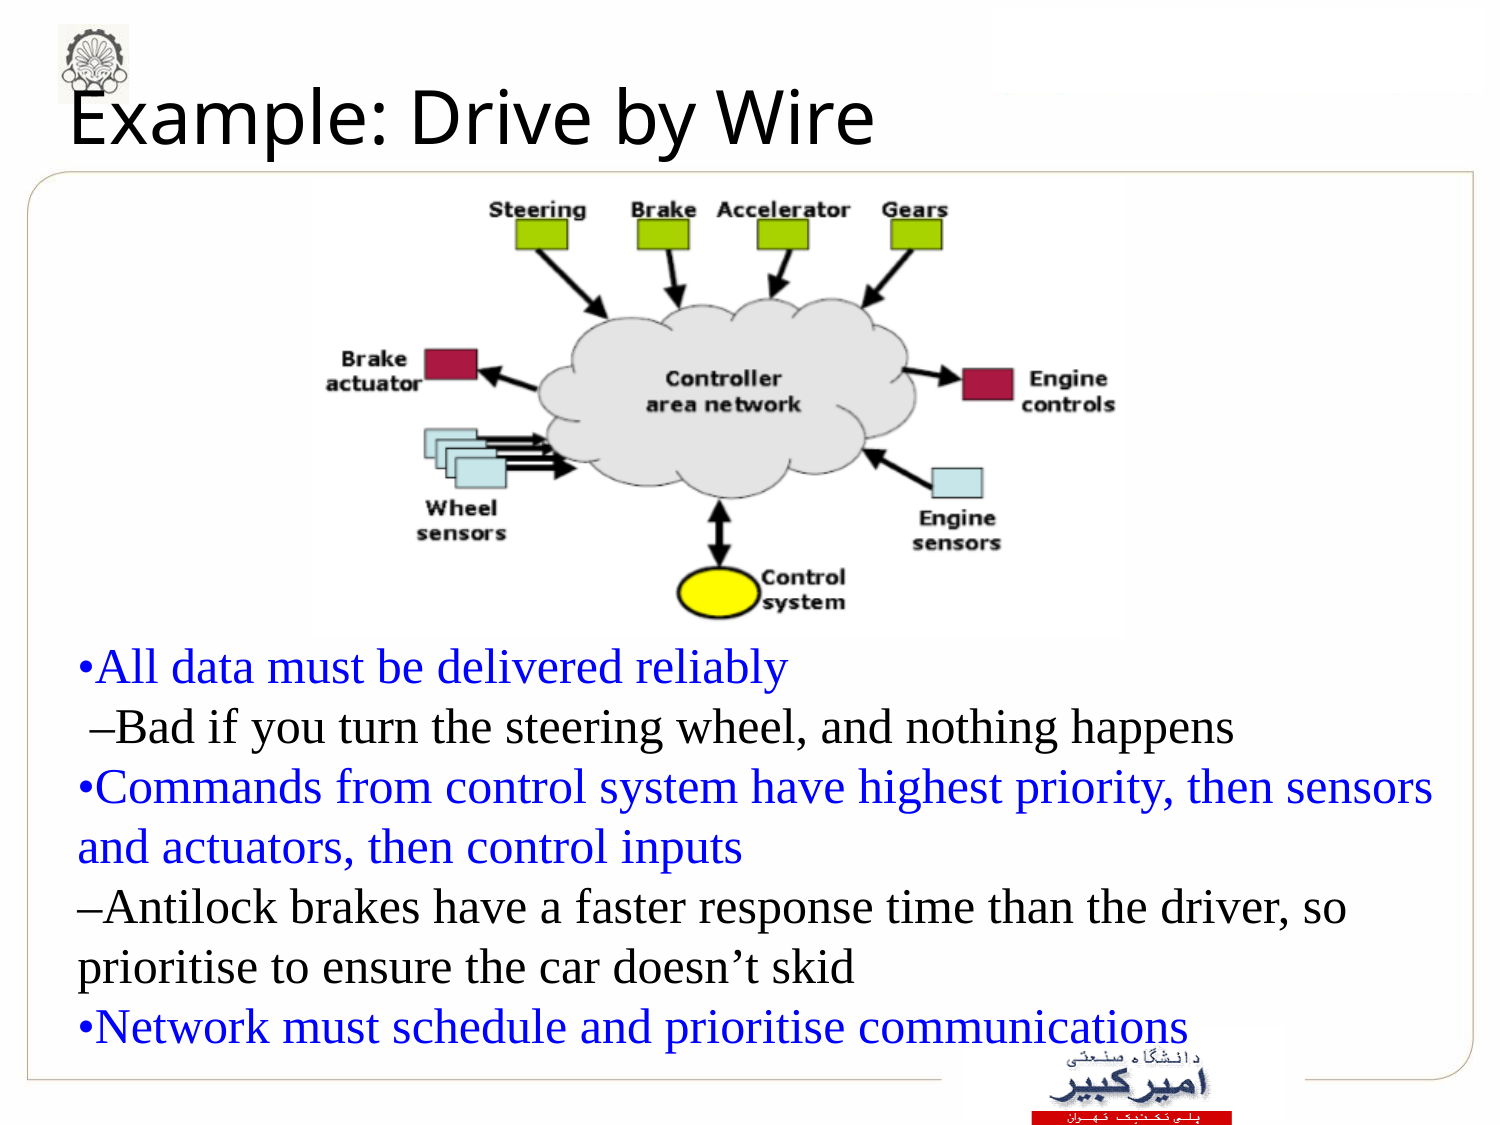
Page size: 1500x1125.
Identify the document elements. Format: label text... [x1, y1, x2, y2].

picture [0, 0, 1500, 1125]
title Example: Drive by Wire [52, 52, 1460, 177]
text_box •All data must be delivered reliably –Bad if you turn the steering wheel, and nothing happens •Commands from control system have highest priority, then sensors and actuators, then control inputs –Antilock brakes have a faster response time than the driver, so prioritise to ensure the car doesn’t skid •Network must schedule and prioritise communications [52, 179, 1460, 1053]
